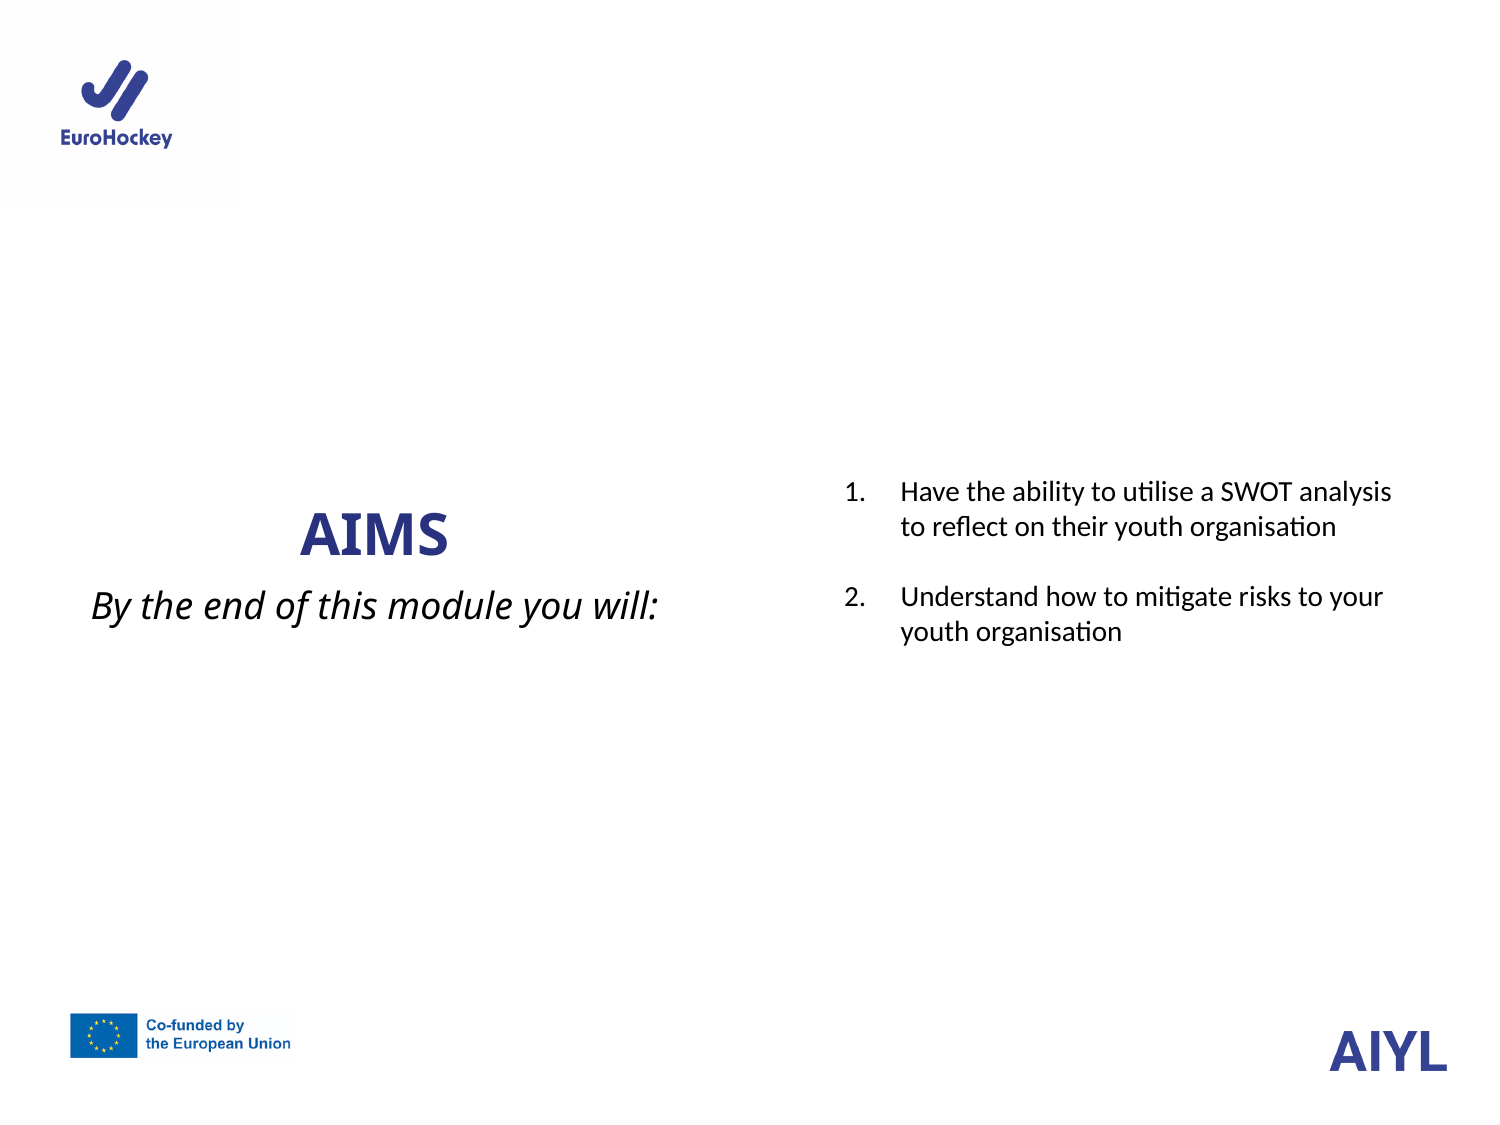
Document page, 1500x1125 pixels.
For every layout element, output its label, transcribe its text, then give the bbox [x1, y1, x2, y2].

picture [1, 0, 240, 211]
picture [1, 833, 517, 1125]
text_box Have the ability to utilise a SWOT analysis to reflect on their youth organisation Understand how to mitigate risks to your youth organisation [819, 464, 1434, 655]
picture [1313, 963, 1500, 1125]
text_box AIMS By the end of this module you will: [0, 489, 750, 635]
